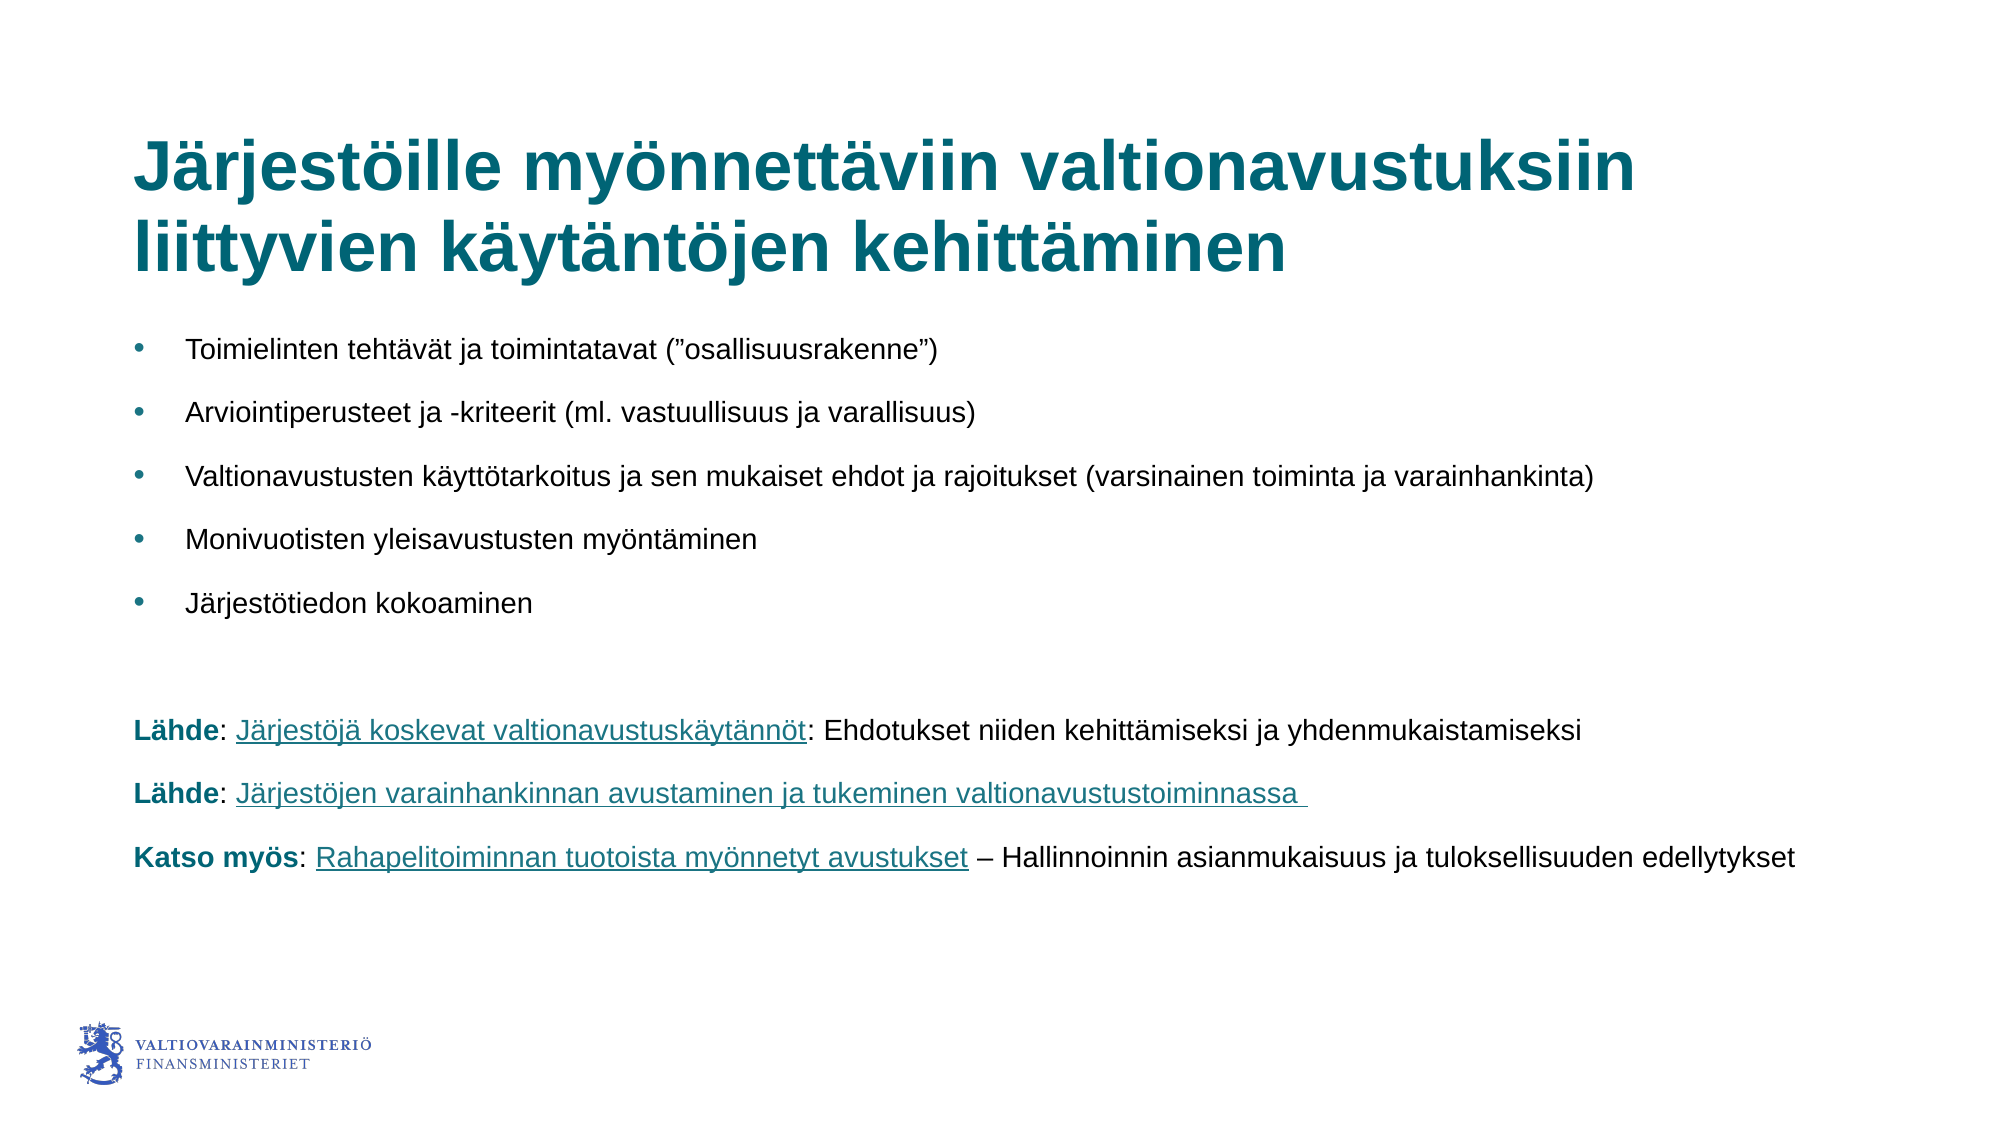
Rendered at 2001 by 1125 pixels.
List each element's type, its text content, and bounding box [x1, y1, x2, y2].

title Järjestöille myönnettäviin valtionavustuksiin liittyvien käytäntöjen kehittäminen [133, 118, 1920, 296]
picture [77, 1021, 371, 1085]
list Toimielinten tehtävät ja toimintatavat (”osallisuusrakenne”) Arviointiperusteet ja -kriteerit (ml. vastuullisuus ja varallisuus) Valtionavustusten käyttötarkoitus ja sen mukaiset ehdot ja rajoitukset (varsinainen toiminta ja varainhankinta) Monivuotisten yleisavustusten myöntäminen Järjestötiedon kokoaminen Lähde: Järjestöjä koskevat valtionavustuskäytännöt: Ehdotukset niiden kehittämiseksi ja yhdenmukaistamiseksi Lähde: Järjestöjen varainhankinnan avustaminen ja tukeminen valtionavustustoiminnassa Katso myös: Rahapelitoiminnan tuotoista myönnetyt avustukset – Hallinnoinnin asianmukaisuus ja tuloksellisuuden edellytykset [133, 318, 1917, 942]
